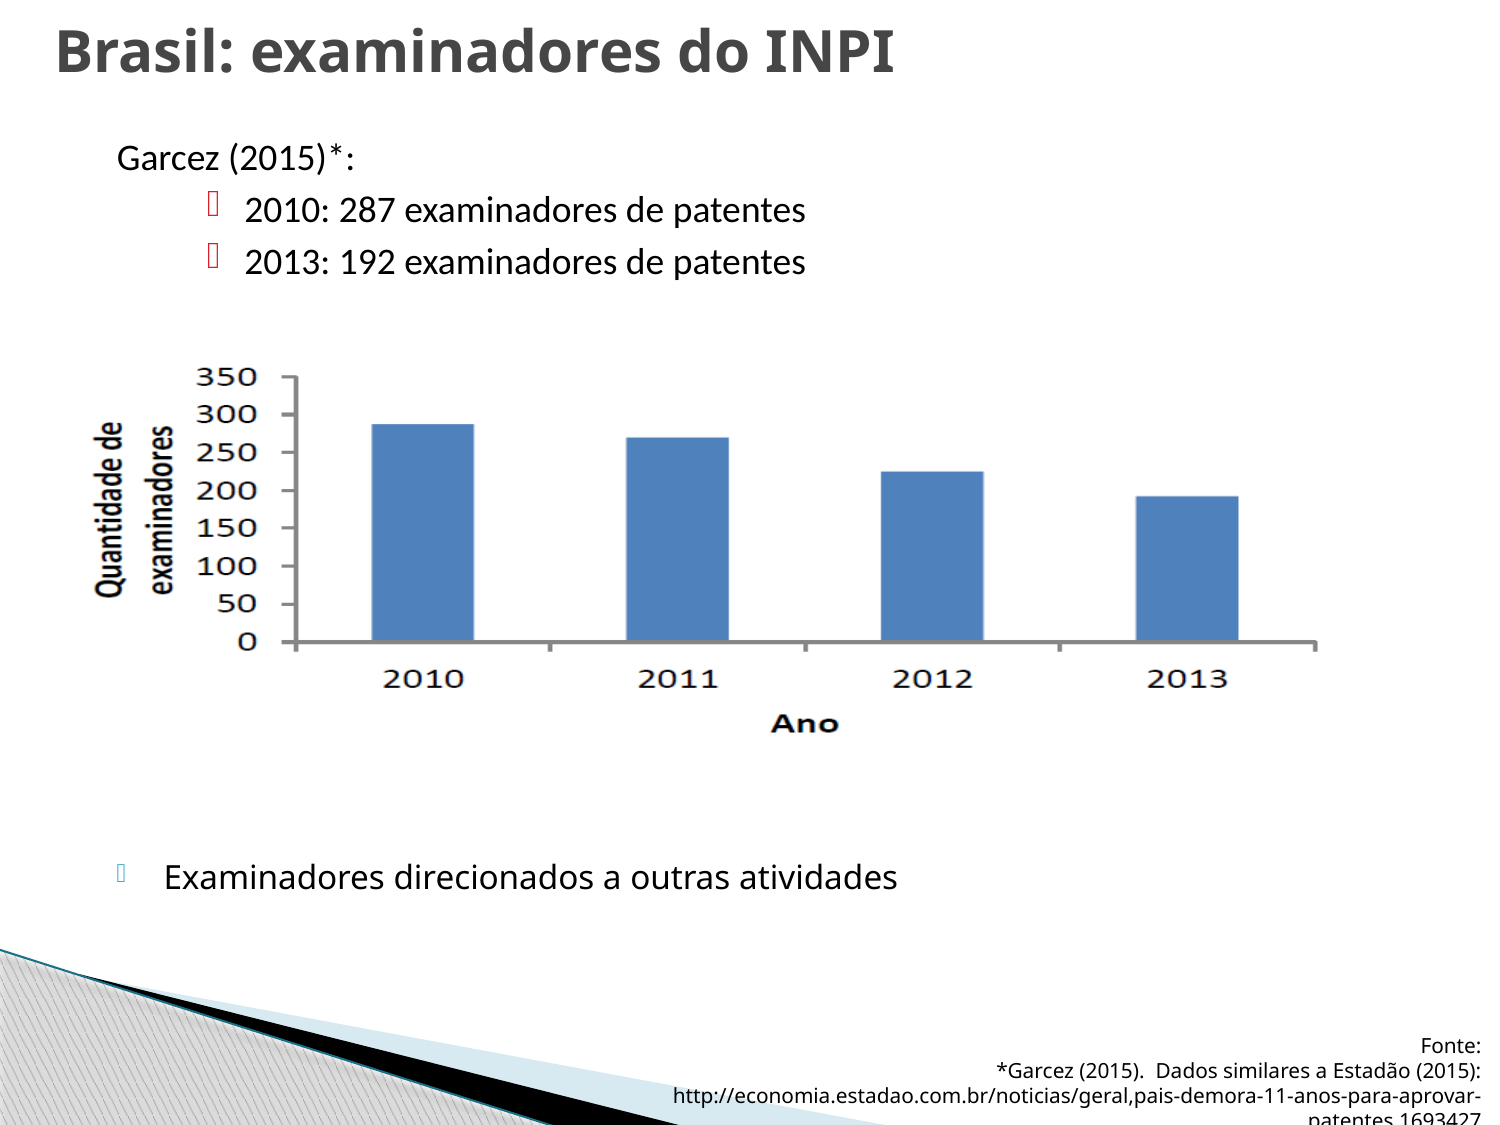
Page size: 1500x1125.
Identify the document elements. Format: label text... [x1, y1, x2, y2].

list Garcez (2015)*: 2010: 287 examinadores de patentes 2013: 192 examinadores de patentes Examinadores direcionados a outras atividades [88, 125, 1483, 1106]
text_box Fonte: *Garcez (2015). Dados similares a Estadão (2015): http://economia.estadao.com.br/noticias/geral,pais-demora-11-anos-para-aprovar-patentes,1693427 [620, 1025, 1496, 1125]
picture [5, 354, 1400, 757]
title Brasil: examinadores do INPI [39, 9, 1487, 90]
